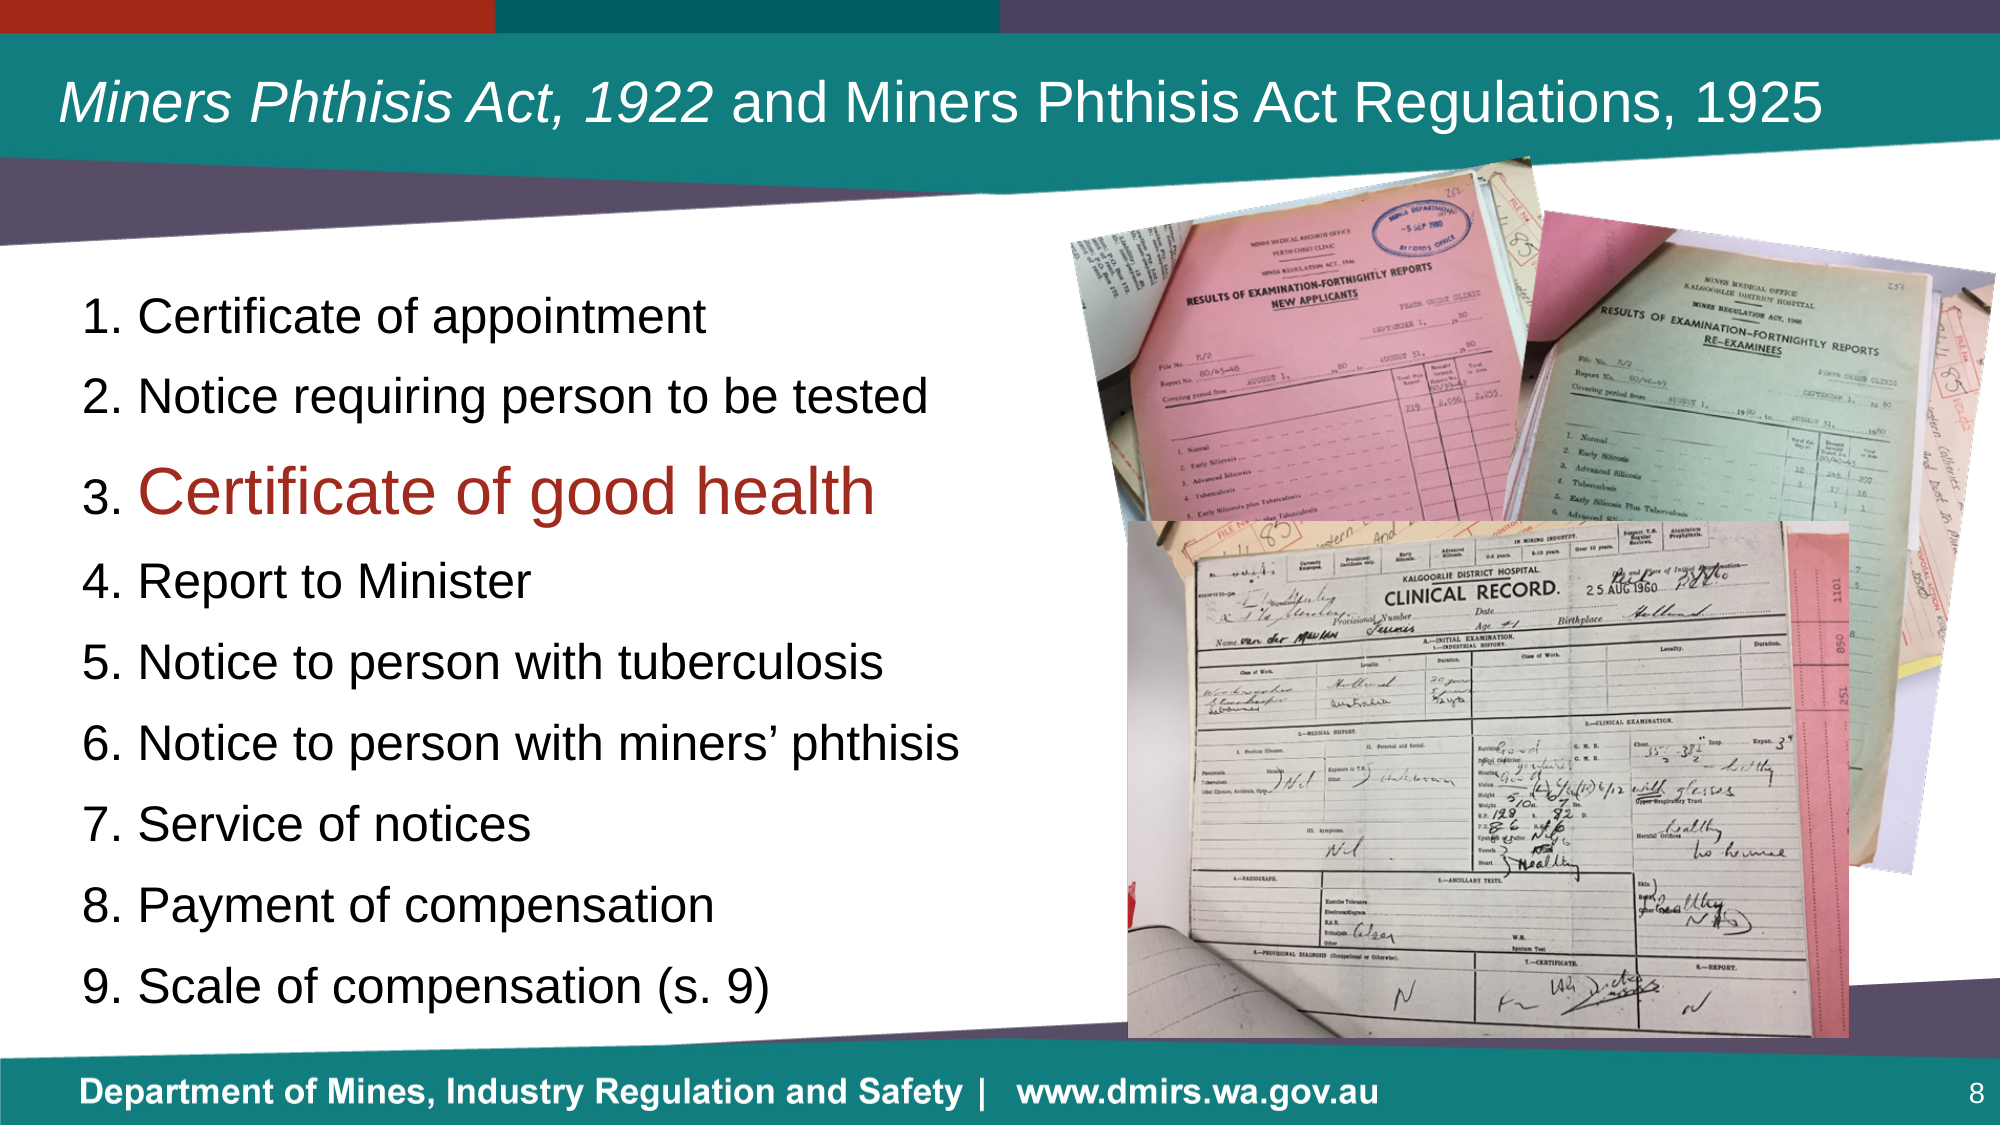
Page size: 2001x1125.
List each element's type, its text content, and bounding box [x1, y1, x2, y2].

title Miners Phthisis Act, 1922 and Miners Phthisis Act Regulations, 1925 [43, 37, 1850, 161]
list 1. Certificate of appointment 2. Notice requiring person to be tested 3. Certificate of good health 4. Report to Minister 5. Notice to person with tuberculosis 6. Notice to person with miners’ phthisis 7. Service of notices 8. Payment of compensation 9. Scale of compensation (s. 9) [66, 267, 1065, 1028]
picture [0, 0, 2000, 1125]
slide_number 8 [1583, 1066, 2000, 1125]
